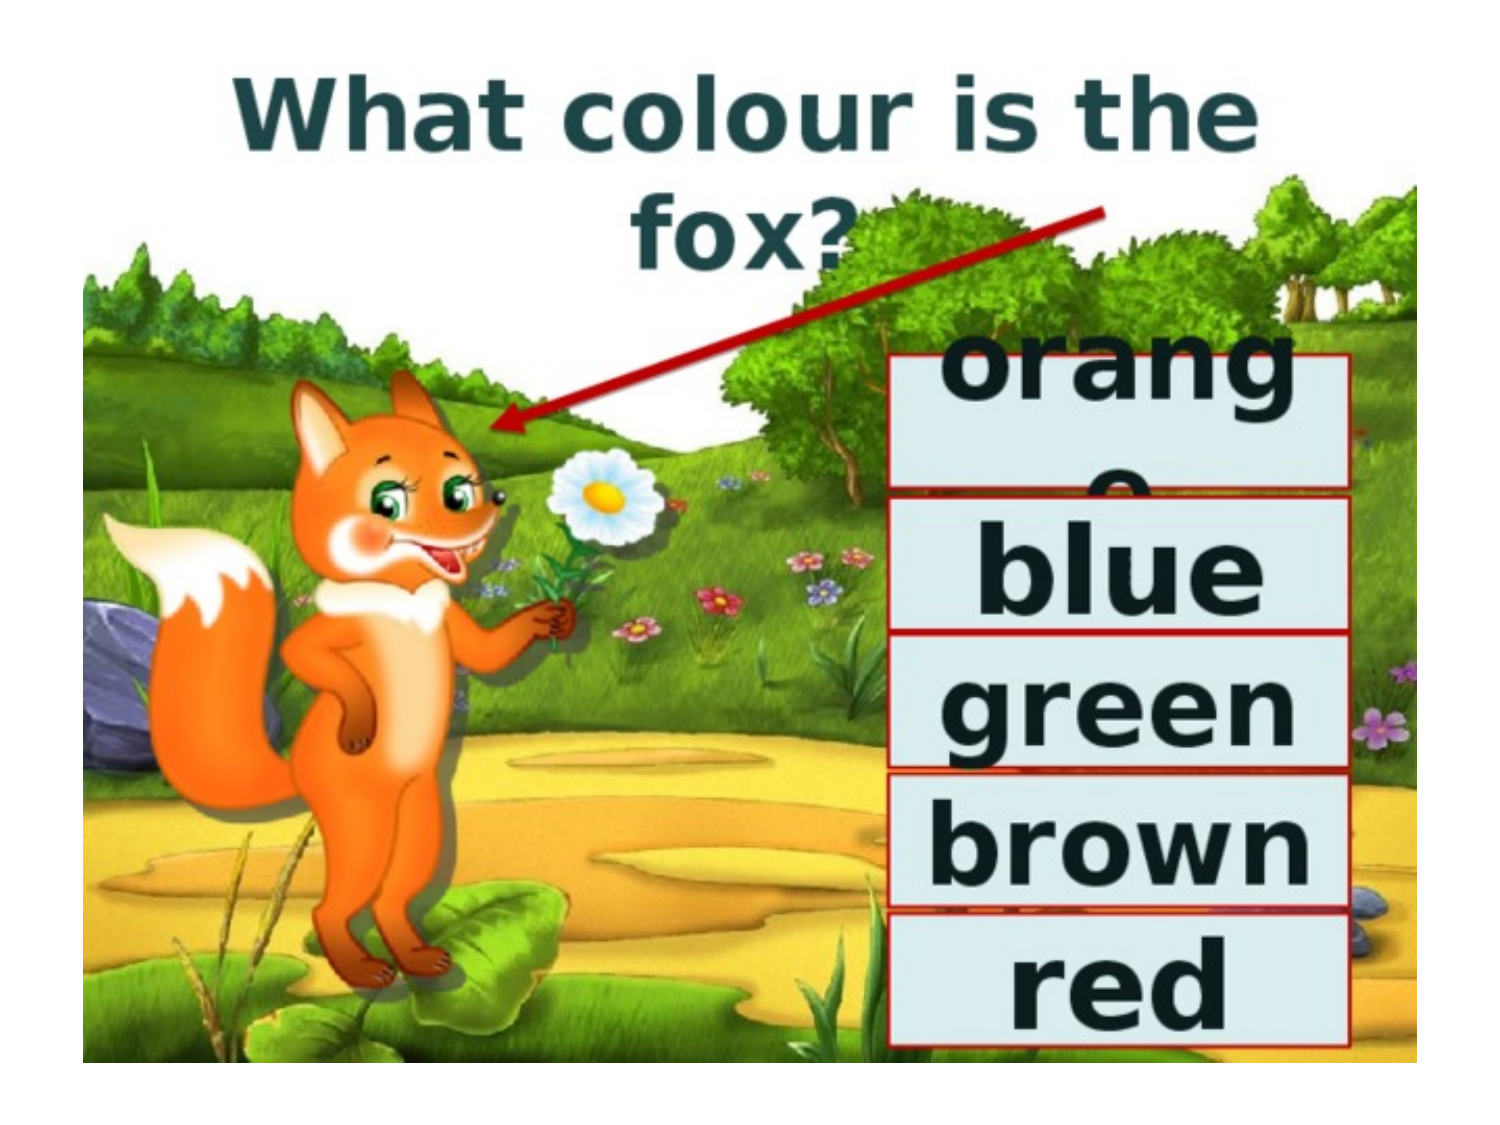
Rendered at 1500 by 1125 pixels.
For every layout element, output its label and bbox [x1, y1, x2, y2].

picture [83, 62, 1417, 1063]
